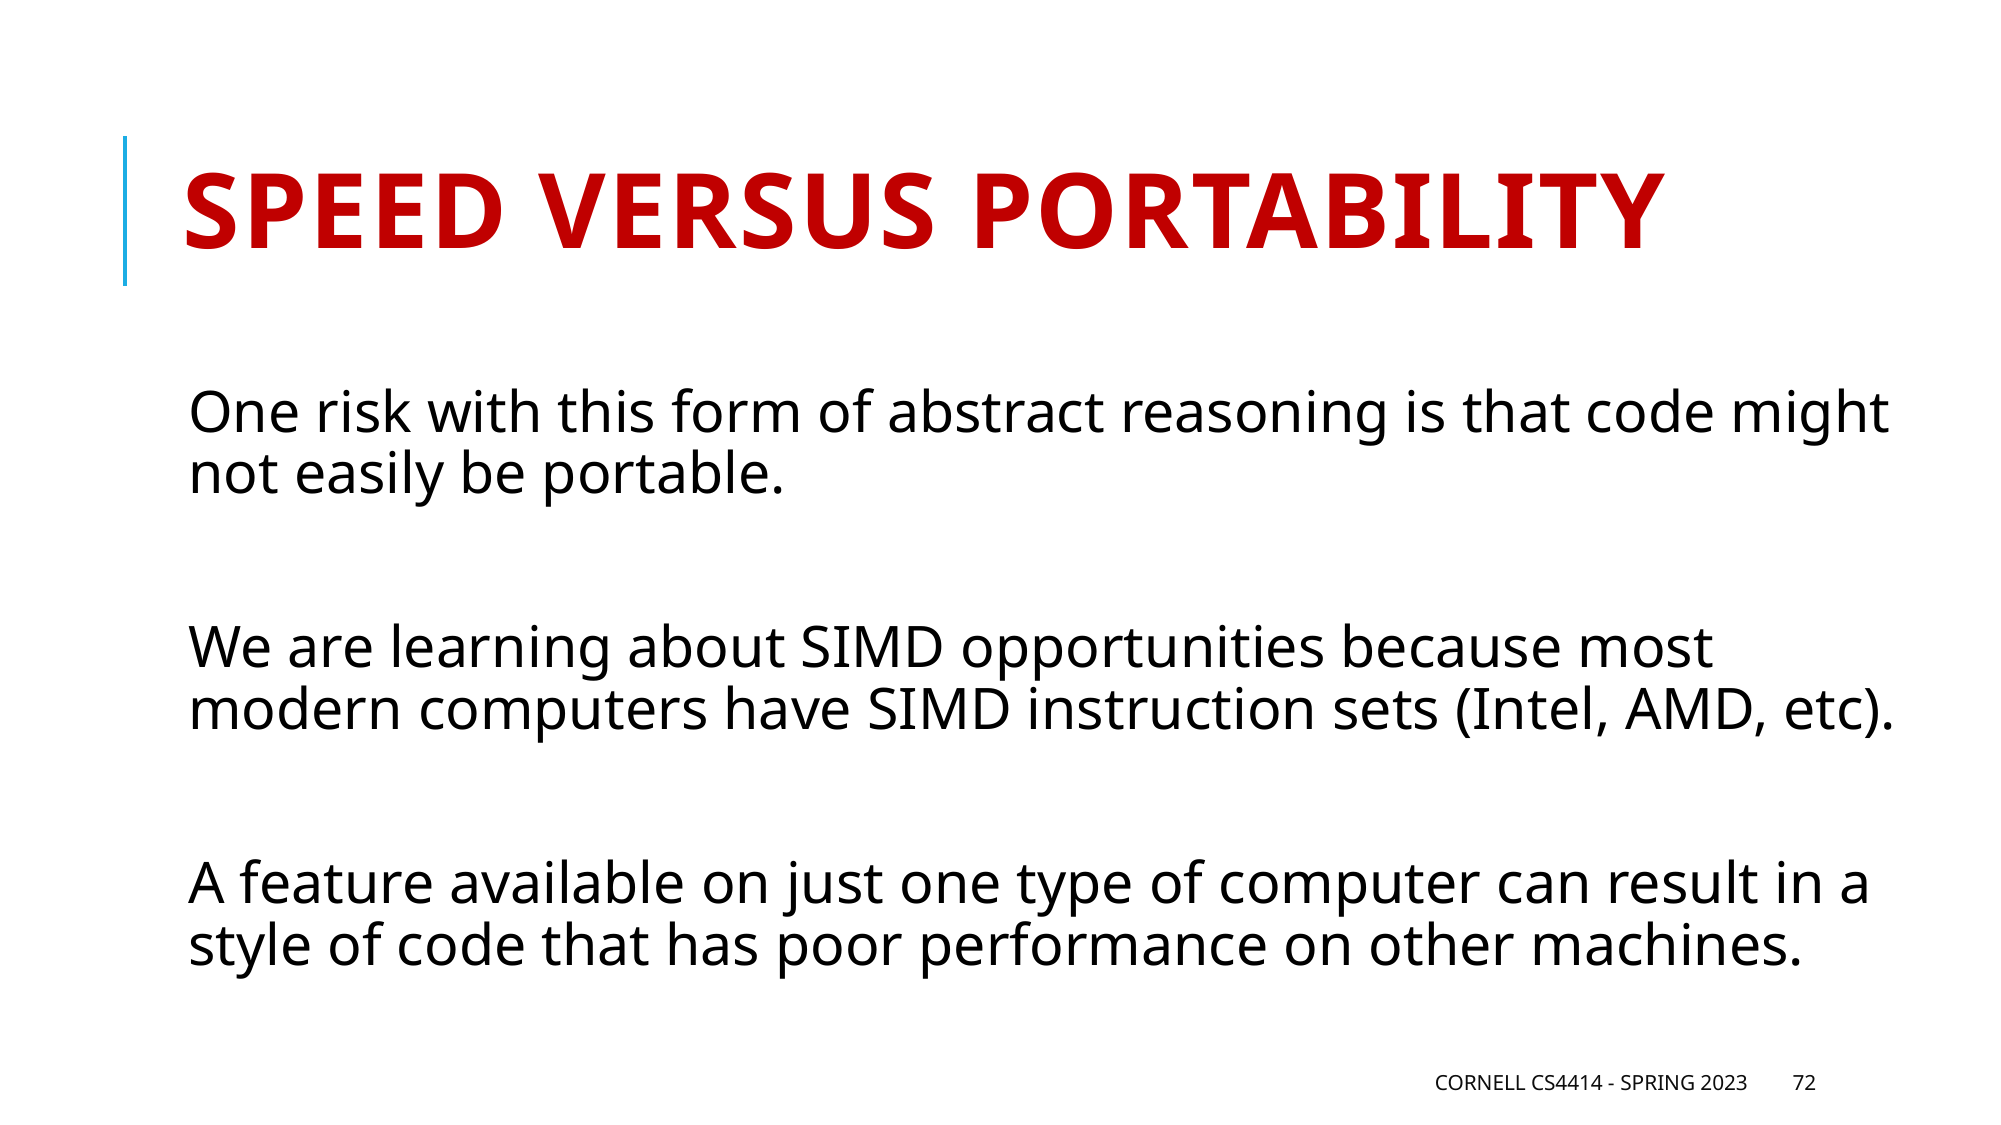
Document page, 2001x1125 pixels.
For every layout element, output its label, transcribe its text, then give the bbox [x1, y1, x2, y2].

title Speed versus portability [168, 96, 1914, 342]
slide_number 72 [1777, 1061, 1938, 1107]
footer Cornell CS4414 - Spring 2023 [794, 1061, 1763, 1107]
list One risk with this form of abstract reasoning is that code might not easily be portable. We are learning about SIMD opportunities because most modern computers have SIMD instruction sets (Intel, AMD, etc). A feature available on just one type of computer can result in a style of code that has poor performance on other machines. [168, 375, 1914, 1035]
